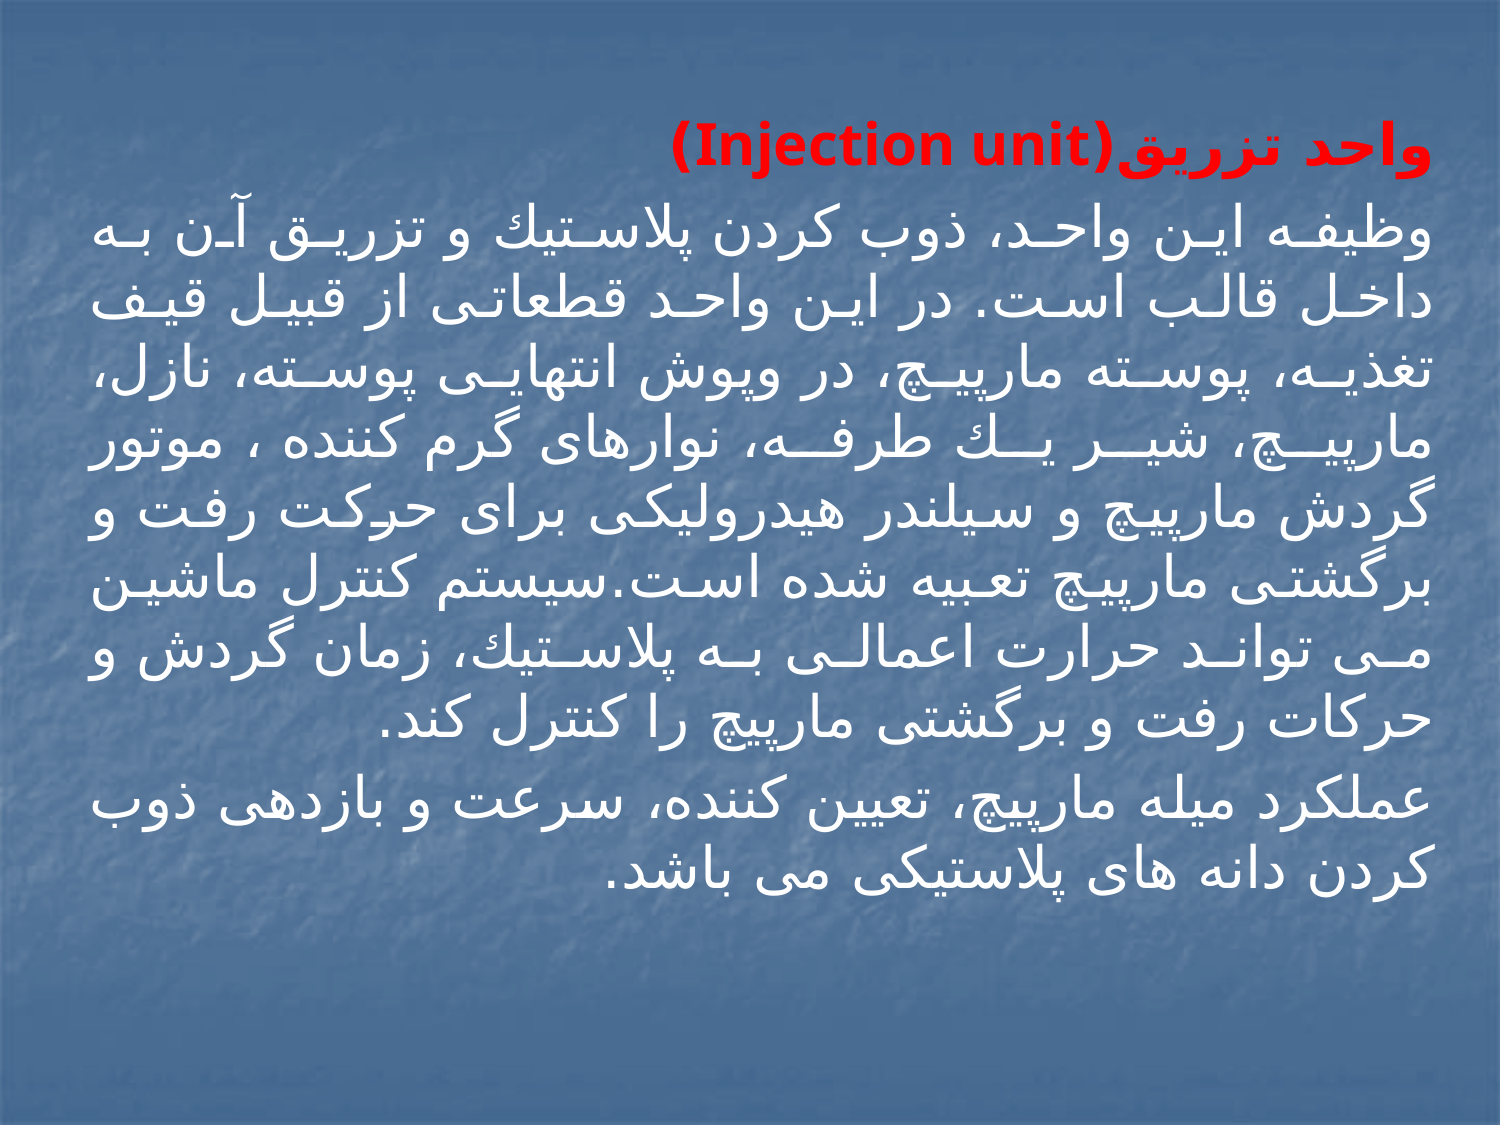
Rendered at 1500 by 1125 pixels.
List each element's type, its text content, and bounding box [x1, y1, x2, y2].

list واحد تزريق(Injection unit) وظيفه اين واحد، ذوب كردن پلاستيك و تزريق آن به داخل قالب است. در اين واحد قطعاتی از قبيل قيف تغذيه، پوسته مارپيچ، در وپوش انتهايی پوسته، نازل، مارپيچ، شير يك طرفه، نوارهای گرم كننده ، موتور گردش مارپيچ و سيلندر هيدروليكی برای حركت رفت و برگشتی مارپيچ تعبيه شده است.سيستم كنترل ماشين می تواند حرارت اعمالی به پلاستيك، زمان گردش و حركات رفت و برگشتی مارپيچ را كنترل كند. عملكرد ميله مارپيچ، تعيين كننده، سرعت و بازدهی ذوب كردن دانه های پلاستيكی می باشد. [74, 99, 1451, 1001]
